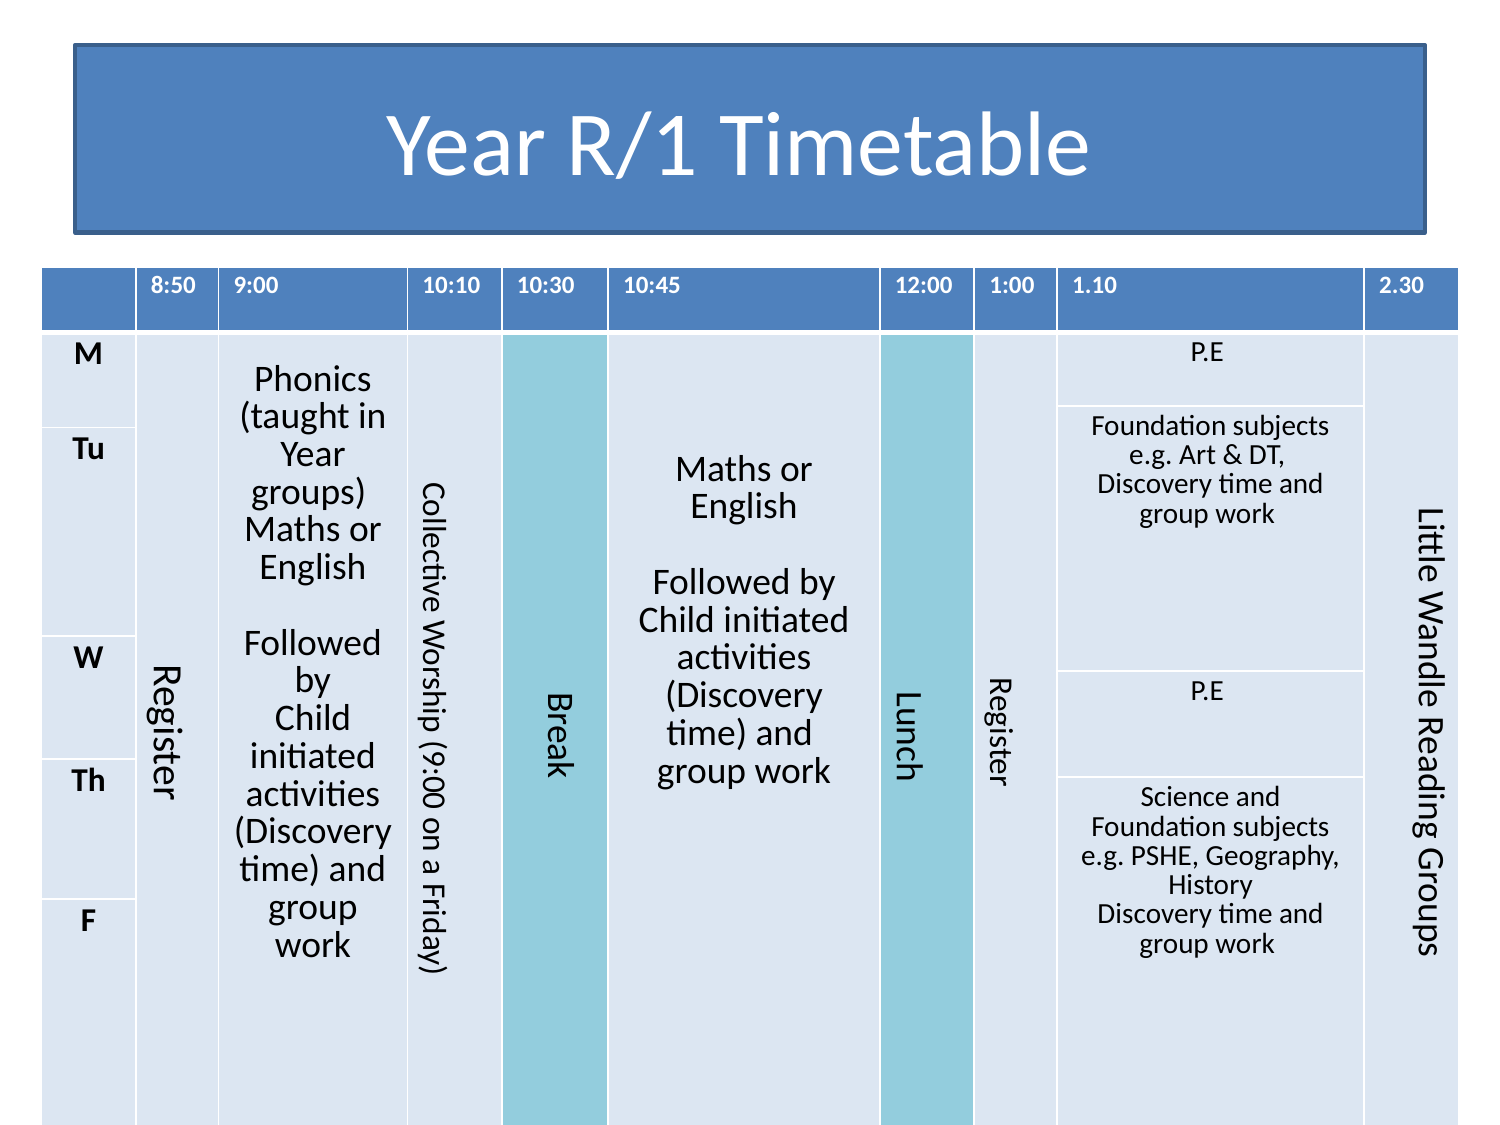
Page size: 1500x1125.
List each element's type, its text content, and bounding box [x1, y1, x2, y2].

table_cell Break [503, 335, 607, 1125]
table_cell W [42, 637, 135, 758]
table_cell Maths or English Followed by Child initiated activities (Discovery time) and group work [609, 335, 879, 1125]
table_cell Register [137, 335, 218, 1125]
table_header 9:00 [219, 268, 407, 330]
table_cell P.E [1058, 335, 1363, 405]
table_cell Lunch [881, 335, 973, 1125]
table_header 8:50 [137, 268, 218, 330]
table_header 2.30 [1365, 268, 1458, 330]
table_header 10:45 [609, 268, 879, 330]
table_cell M [42, 335, 135, 427]
table_header 1:00 [975, 268, 1056, 330]
table_header 10:10 [408, 268, 501, 330]
table_header [42, 268, 135, 330]
table_cell Tu [42, 428, 135, 635]
table_header 1.10 [1058, 268, 1363, 330]
table_cell Th [42, 760, 135, 898]
table_cell Collective Worship (9:00 on a Friday) [408, 335, 501, 1125]
table_cell Science and Foundation subjects e.g. PSHE, Geography, History Discovery time and group work [1058, 778, 1363, 1125]
table_header 10:30 [503, 268, 607, 330]
table_cell Phonics (taught in Year groups) Maths or English Followed by Child initiated activities (Discovery time) and group work [219, 335, 407, 1125]
table_header 12:00 [881, 268, 973, 330]
table_cell Foundation subjects e.g. Art & DT, Discovery time and group work [1058, 407, 1363, 670]
table_cell P.E [1058, 672, 1363, 776]
table_cell Register [975, 335, 1056, 1125]
table_cell Little Wandle Reading Groups [1365, 335, 1458, 1125]
title Year R/1 Timetable [73, 43, 1427, 235]
table_cell F [42, 900, 135, 1125]
